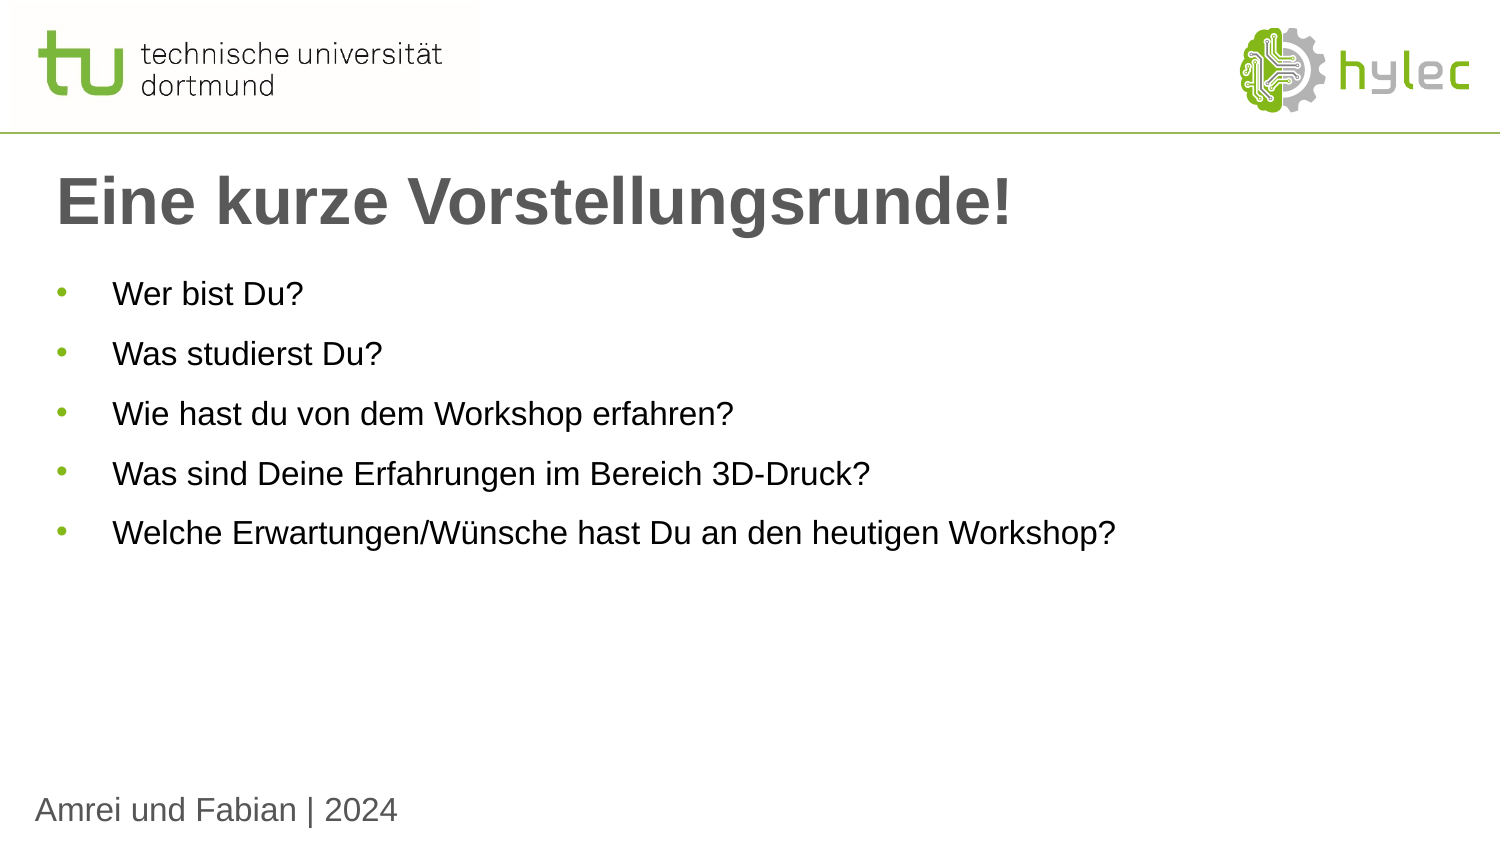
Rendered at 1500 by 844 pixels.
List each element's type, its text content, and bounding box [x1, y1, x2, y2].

picture [10, 2, 479, 132]
list Wer bist Du? Was studierst Du? Wie hast du von dem Workshop erfahren? Was sind Deine Erfahrungen im Bereich 3D-Druck? Welche Erwartungen/Wünsche hast Du an den heutigen Workshop? [41, 244, 1400, 775]
title Eine kurze Vorstellungsrunde! [41, 150, 1459, 233]
picture [1236, 28, 1329, 114]
picture [1340, 44, 1469, 94]
